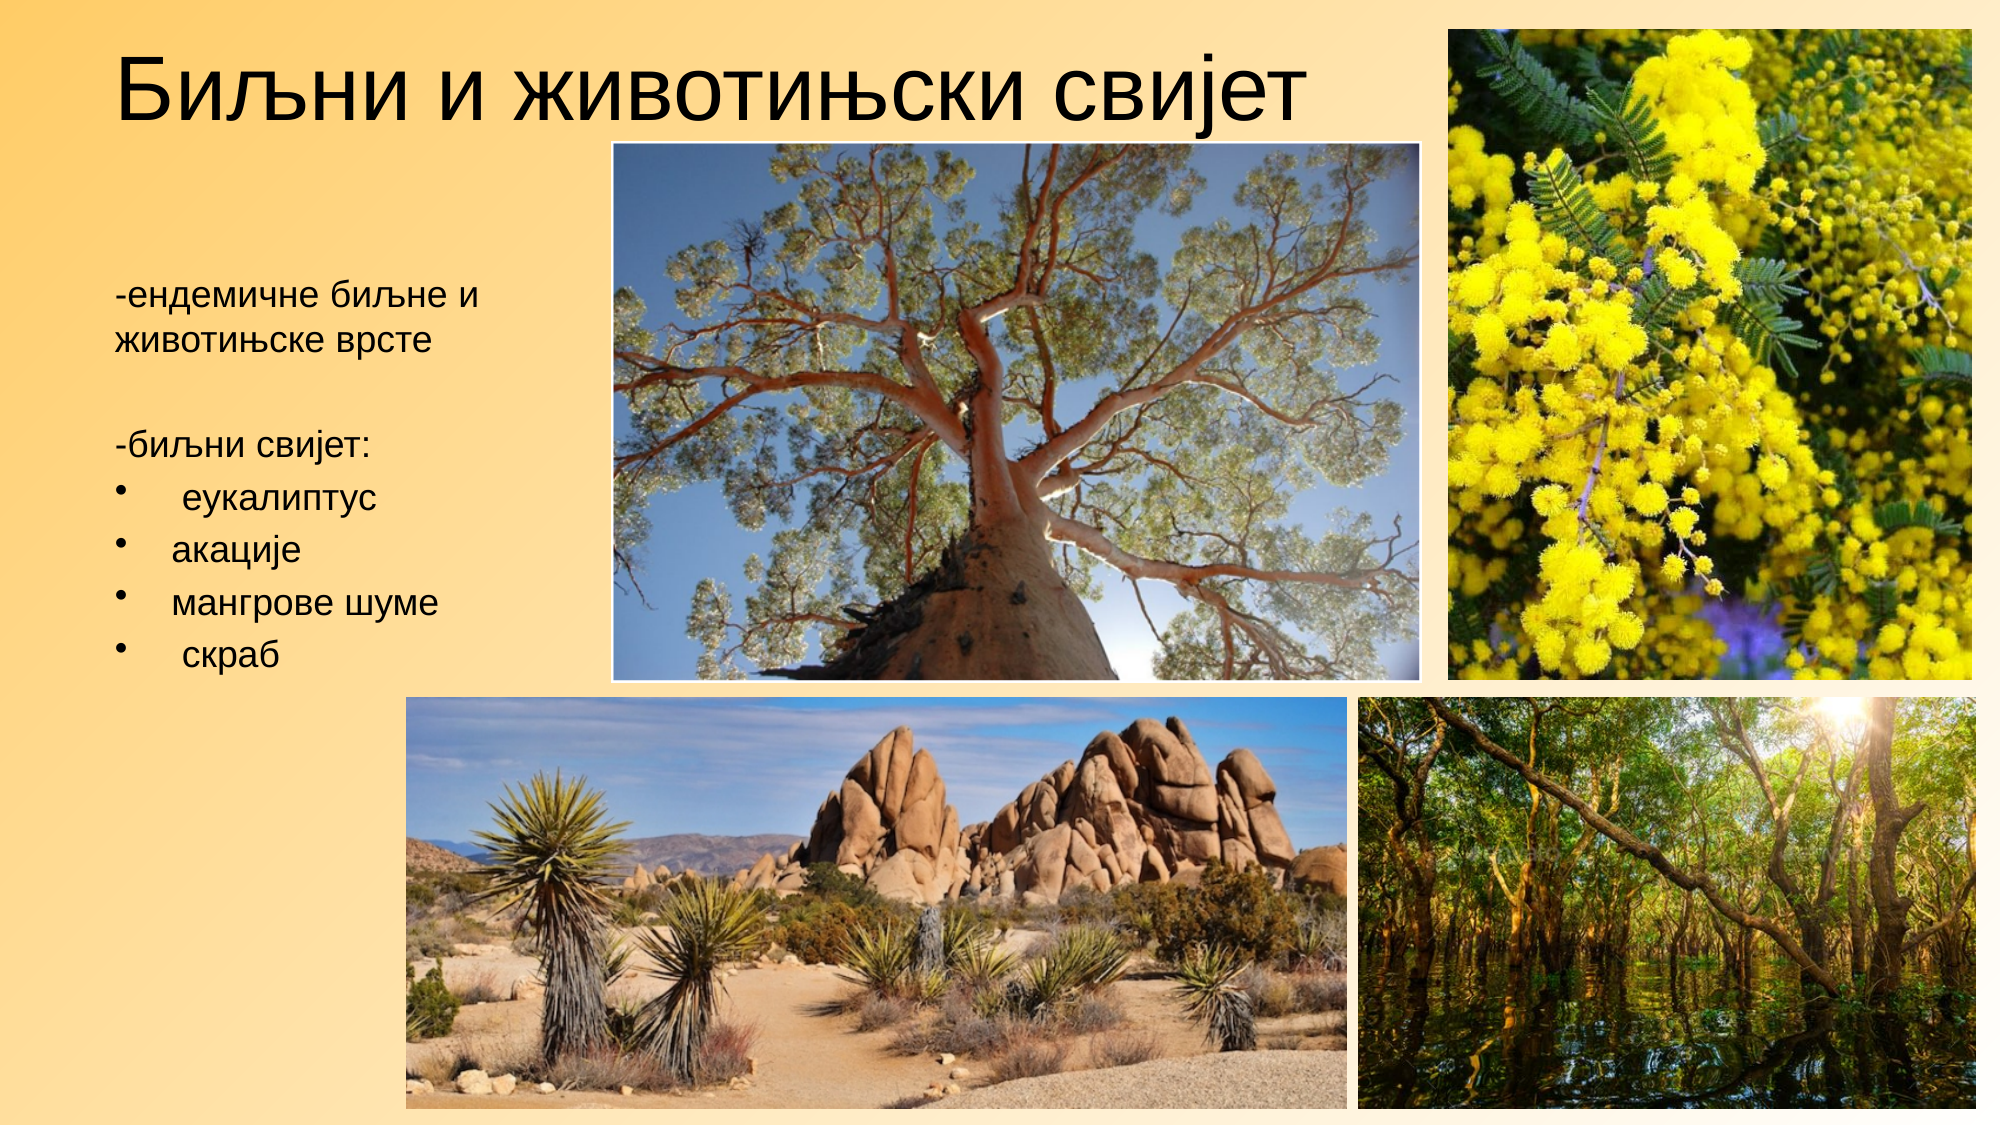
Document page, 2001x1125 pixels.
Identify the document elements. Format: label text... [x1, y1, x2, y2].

title Биљни и животињски свијет [99, 45, 1443, 233]
list -ендемичне биљне и животињске врсте -биљни свијет: еукалиптус aкације мангрове шуме скраб [99, 262, 714, 1005]
picture [406, 697, 1348, 1109]
picture [611, 141, 1423, 683]
picture [1358, 697, 1977, 1109]
picture [1448, 29, 1972, 680]
